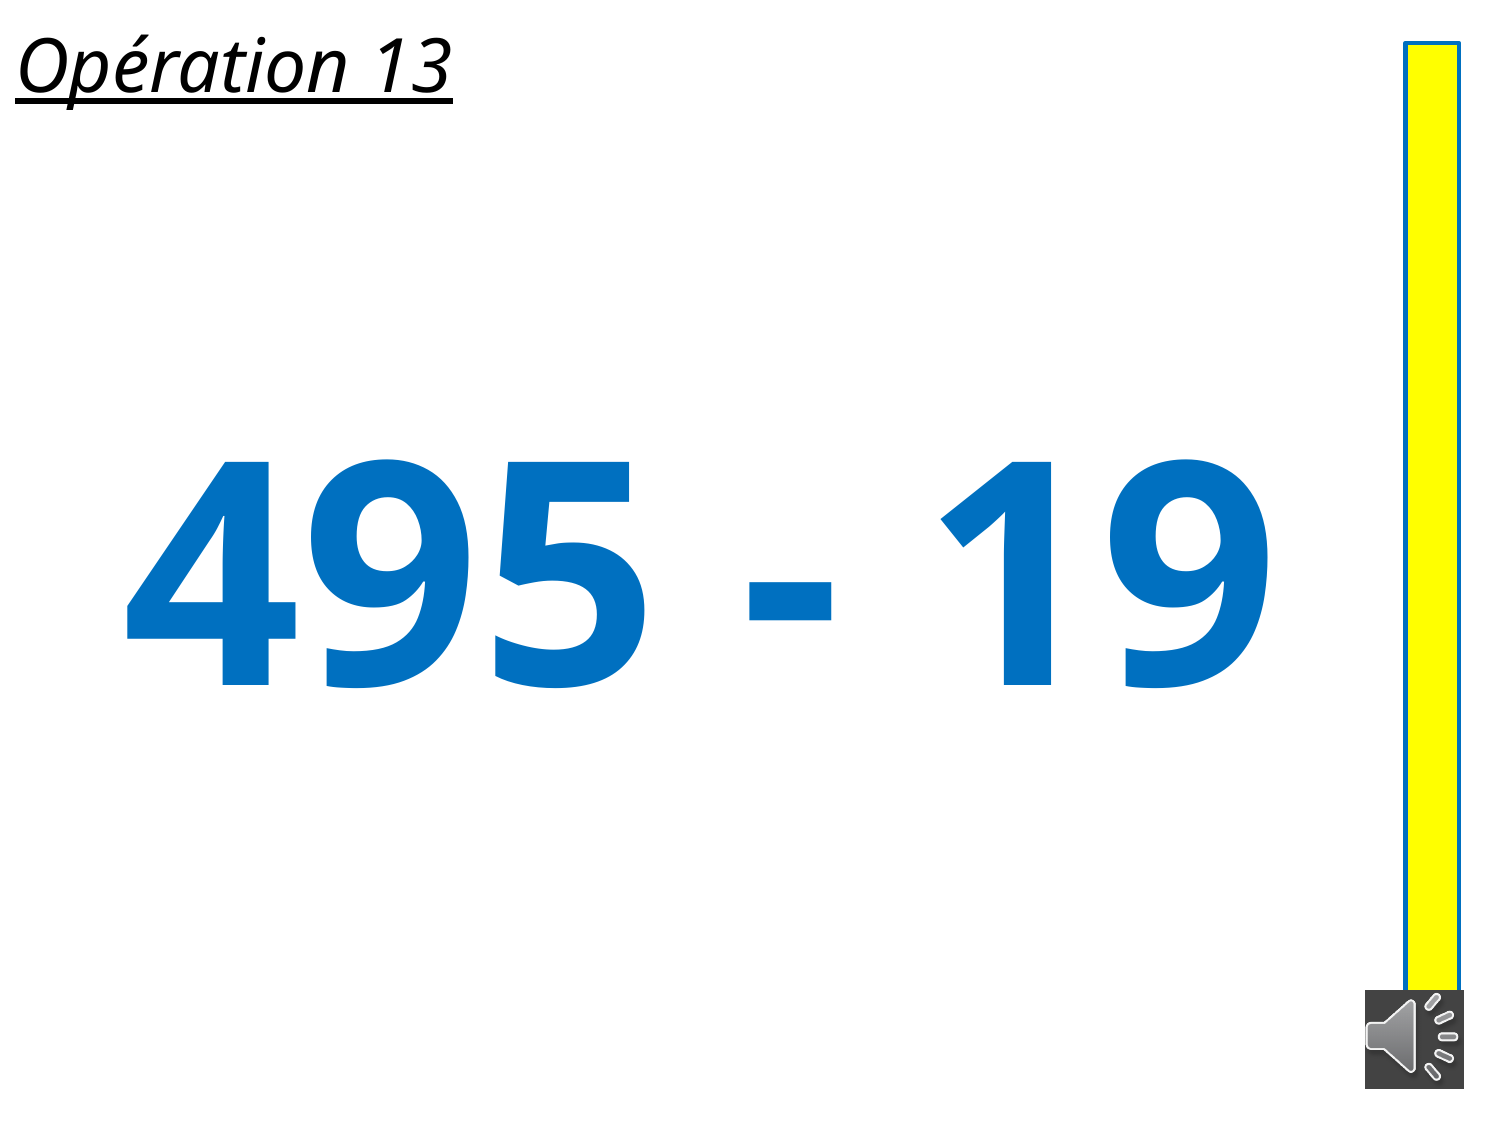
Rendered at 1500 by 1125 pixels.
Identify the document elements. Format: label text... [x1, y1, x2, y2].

picture [1364, 989, 1465, 1090]
text_box [1403, 41, 1461, 987]
title Opération 13 [0, 0, 502, 126]
text_box 495 - 19 [0, 365, 1403, 756]
